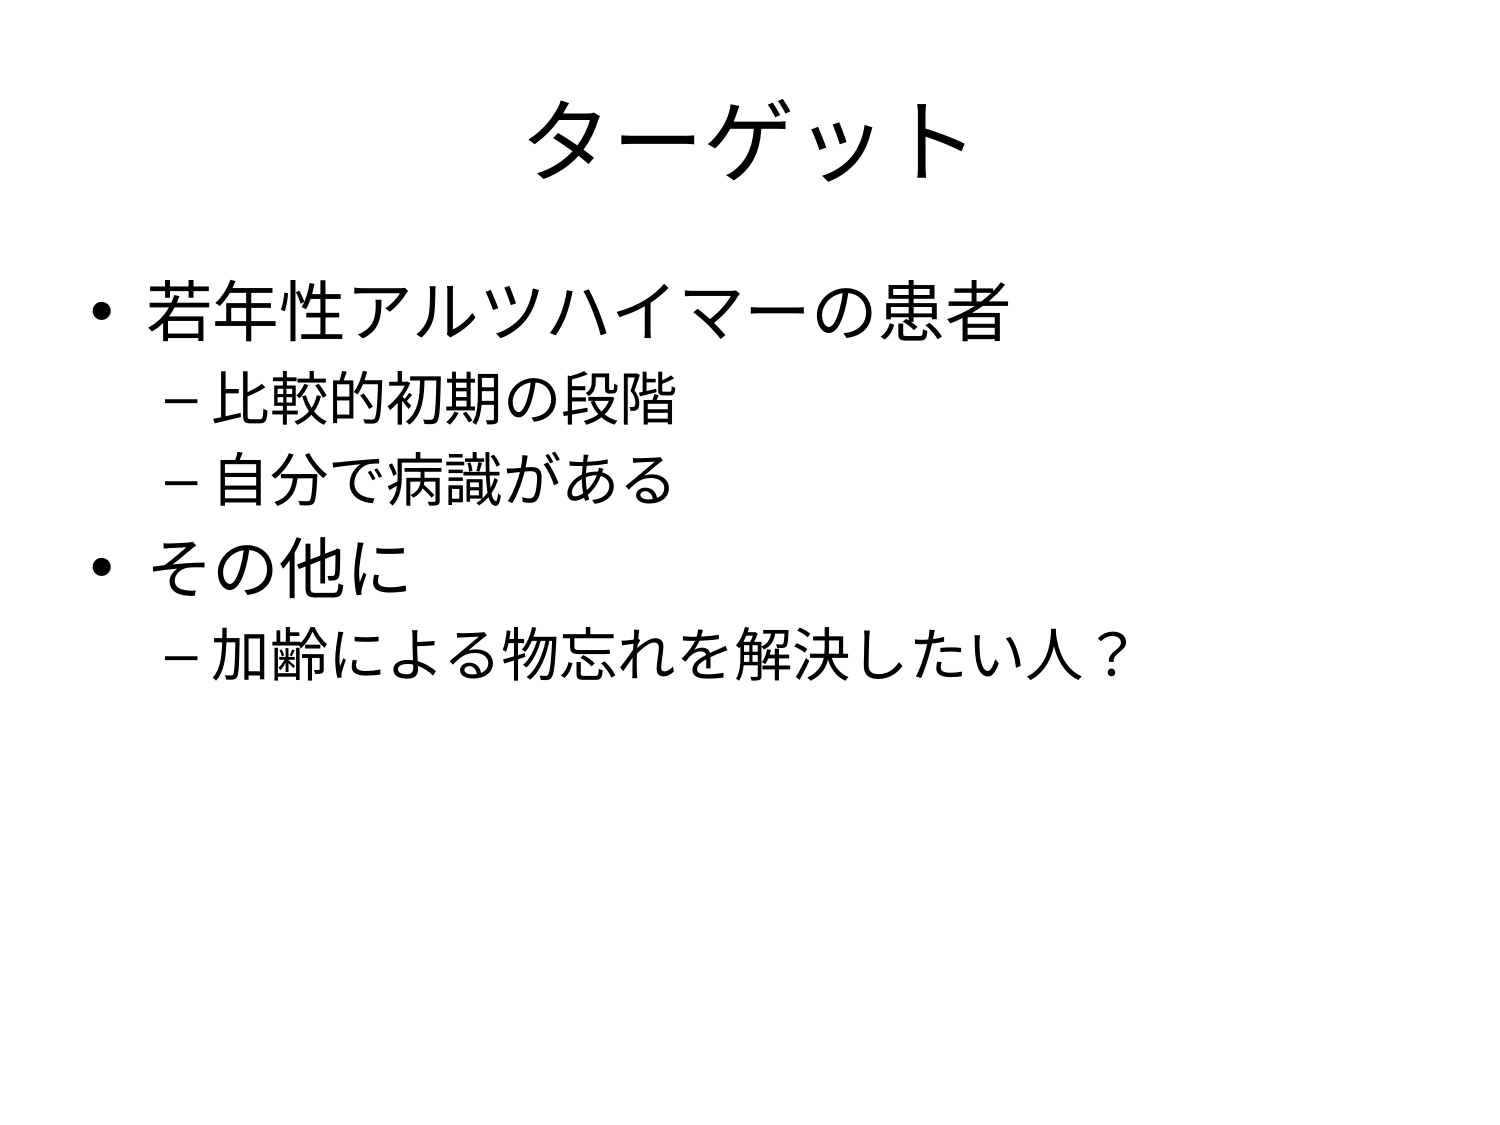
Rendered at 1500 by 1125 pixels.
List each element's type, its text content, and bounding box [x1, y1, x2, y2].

title ターゲット [75, 45, 1425, 233]
list 若年性アルツハイマーの患者 比較的初期の段階 自分で病識がある その他に 加齢による物忘れを解決したい人？ [75, 262, 1425, 1005]
